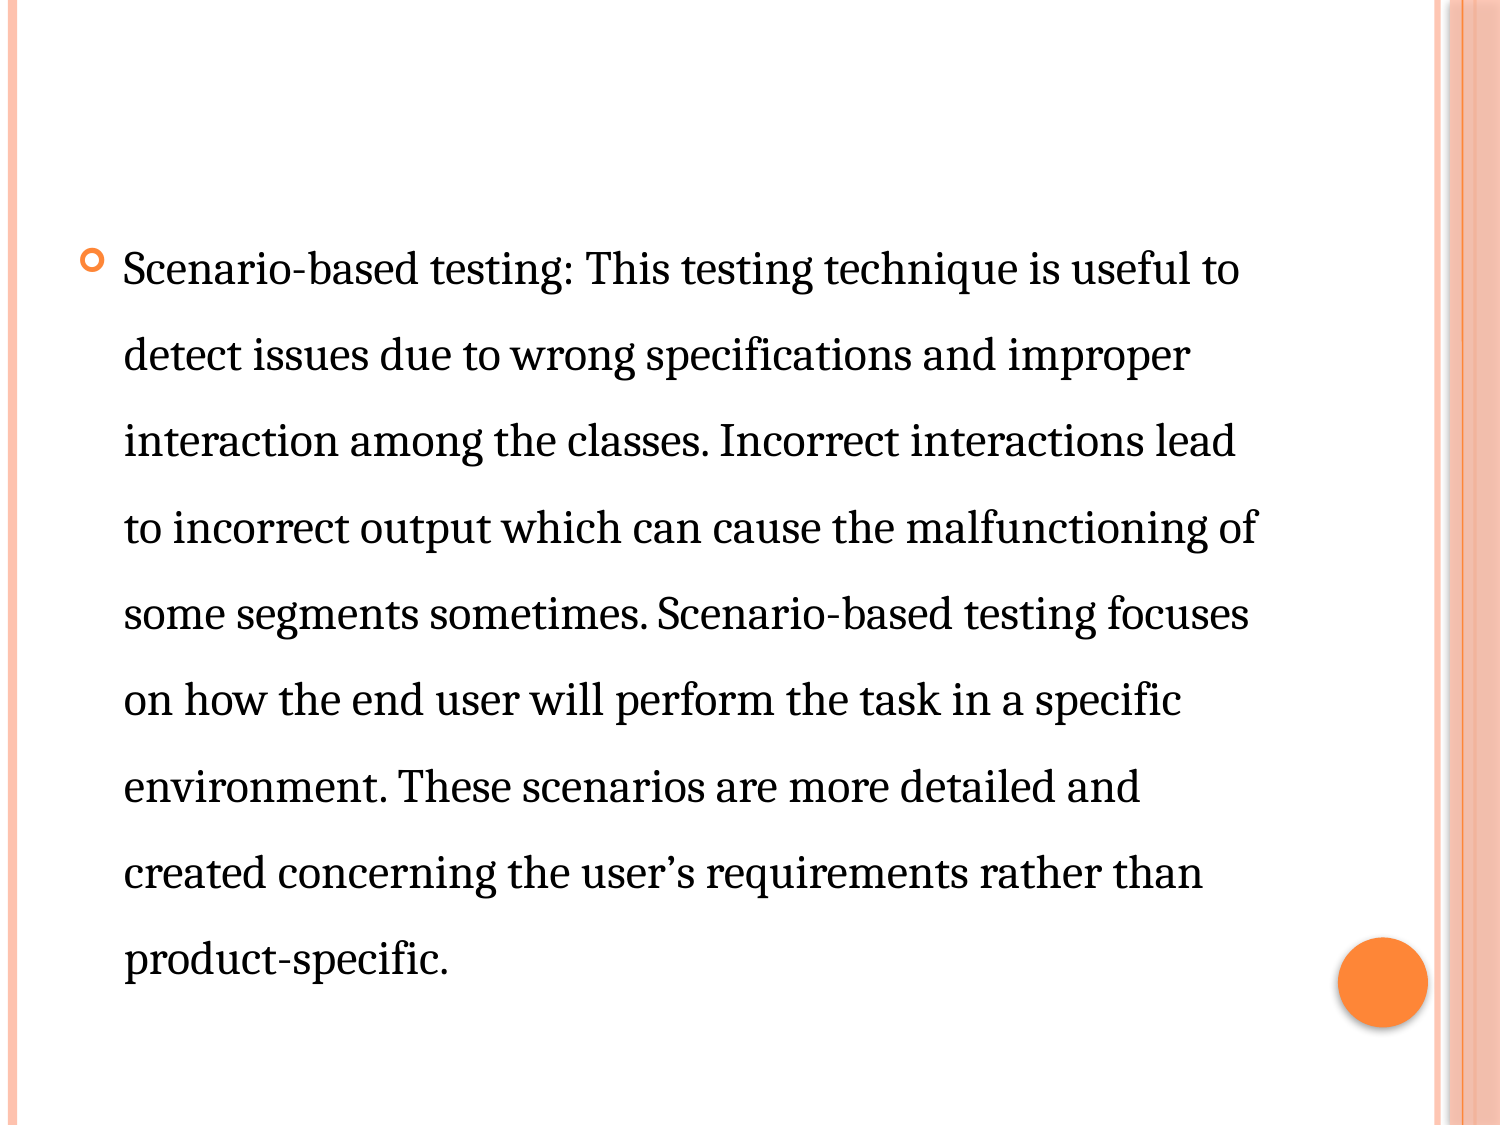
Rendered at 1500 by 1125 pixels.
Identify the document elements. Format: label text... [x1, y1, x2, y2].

list Scenario-based testing: This testing technique is useful to detect issues due to wrong specifications and improper interaction among the classes. Incorrect interactions lead to incorrect output which can cause the malfunctioning of some segments sometimes. Scenario-based testing focuses on how the end user will perform the task in a specific environment. These scenarios are more detailed and created concerning the user’s requirements rather than product-specific. [62, 200, 1288, 1000]
